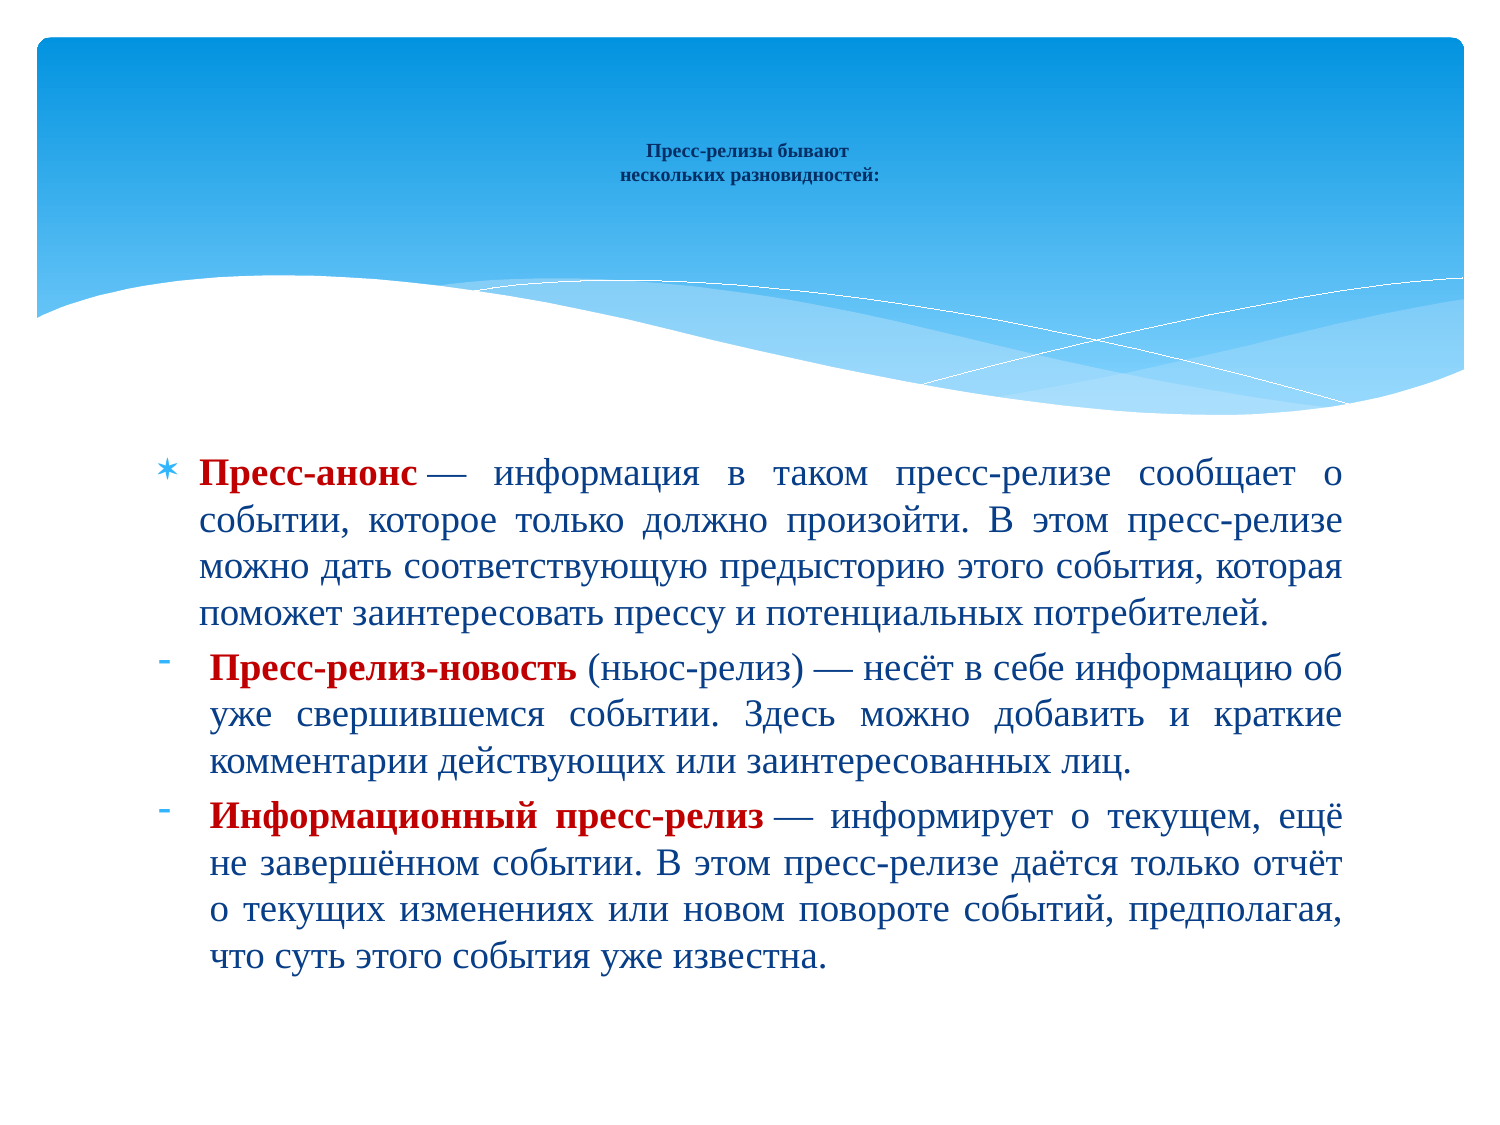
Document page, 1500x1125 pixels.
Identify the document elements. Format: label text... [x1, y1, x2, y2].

title Пресс-релизы бывают нескольких разновидностей: [75, 55, 1425, 261]
list Пресс-анонс — информация в таком пресс-релизе сообщает о событии, которое только должно произойти. В этом пресс-релизе можно дать соответствующую предысторию этого события, которая поможет заинтересовать прессу и потенциальных потребителей. Пресс-релиз-новость (ньюс-релиз) — несёт в себе информацию об уже свершившемся событии. Здесь можно добавить и краткие комментарии действующих или заинтересованных лиц. Информационный пресс-релиз — информирует о текущем, ещё не завершённом событии. В этом пресс-релизе даётся только отчёт о текущих изменениях или новом повороте событий, предполагая, что суть этого события уже известна. [143, 438, 1359, 1005]
